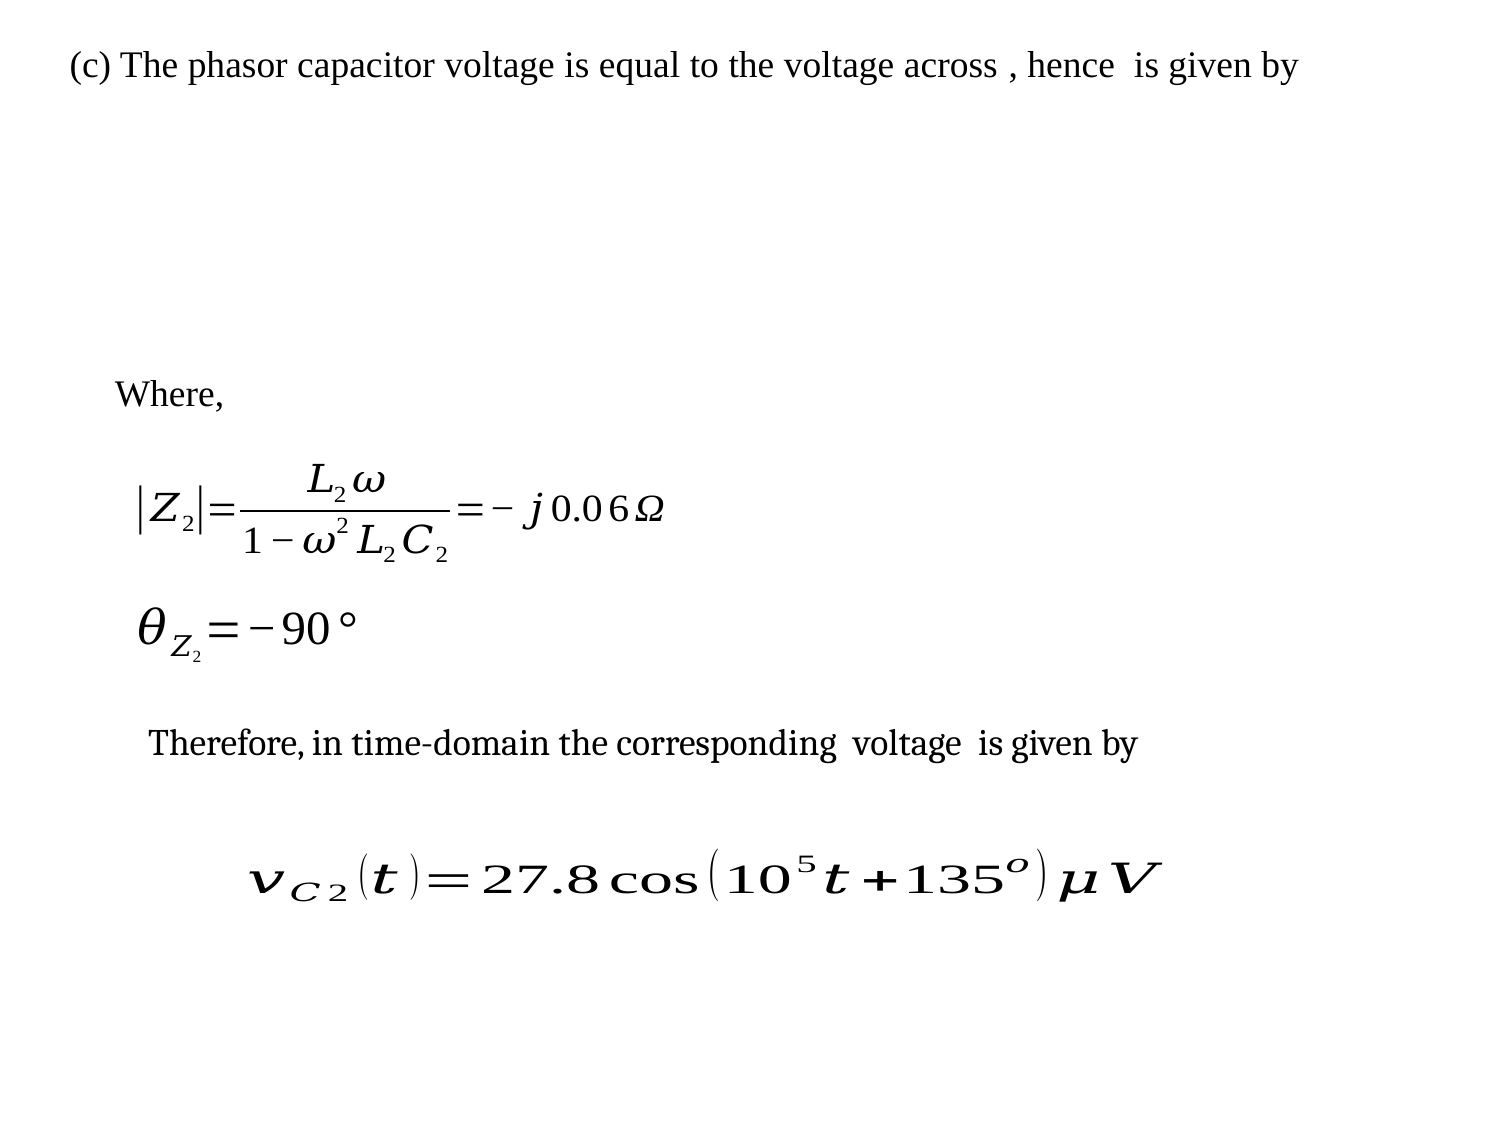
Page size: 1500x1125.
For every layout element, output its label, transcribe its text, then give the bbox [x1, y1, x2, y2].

text_box Where, [24, 338, 240, 421]
